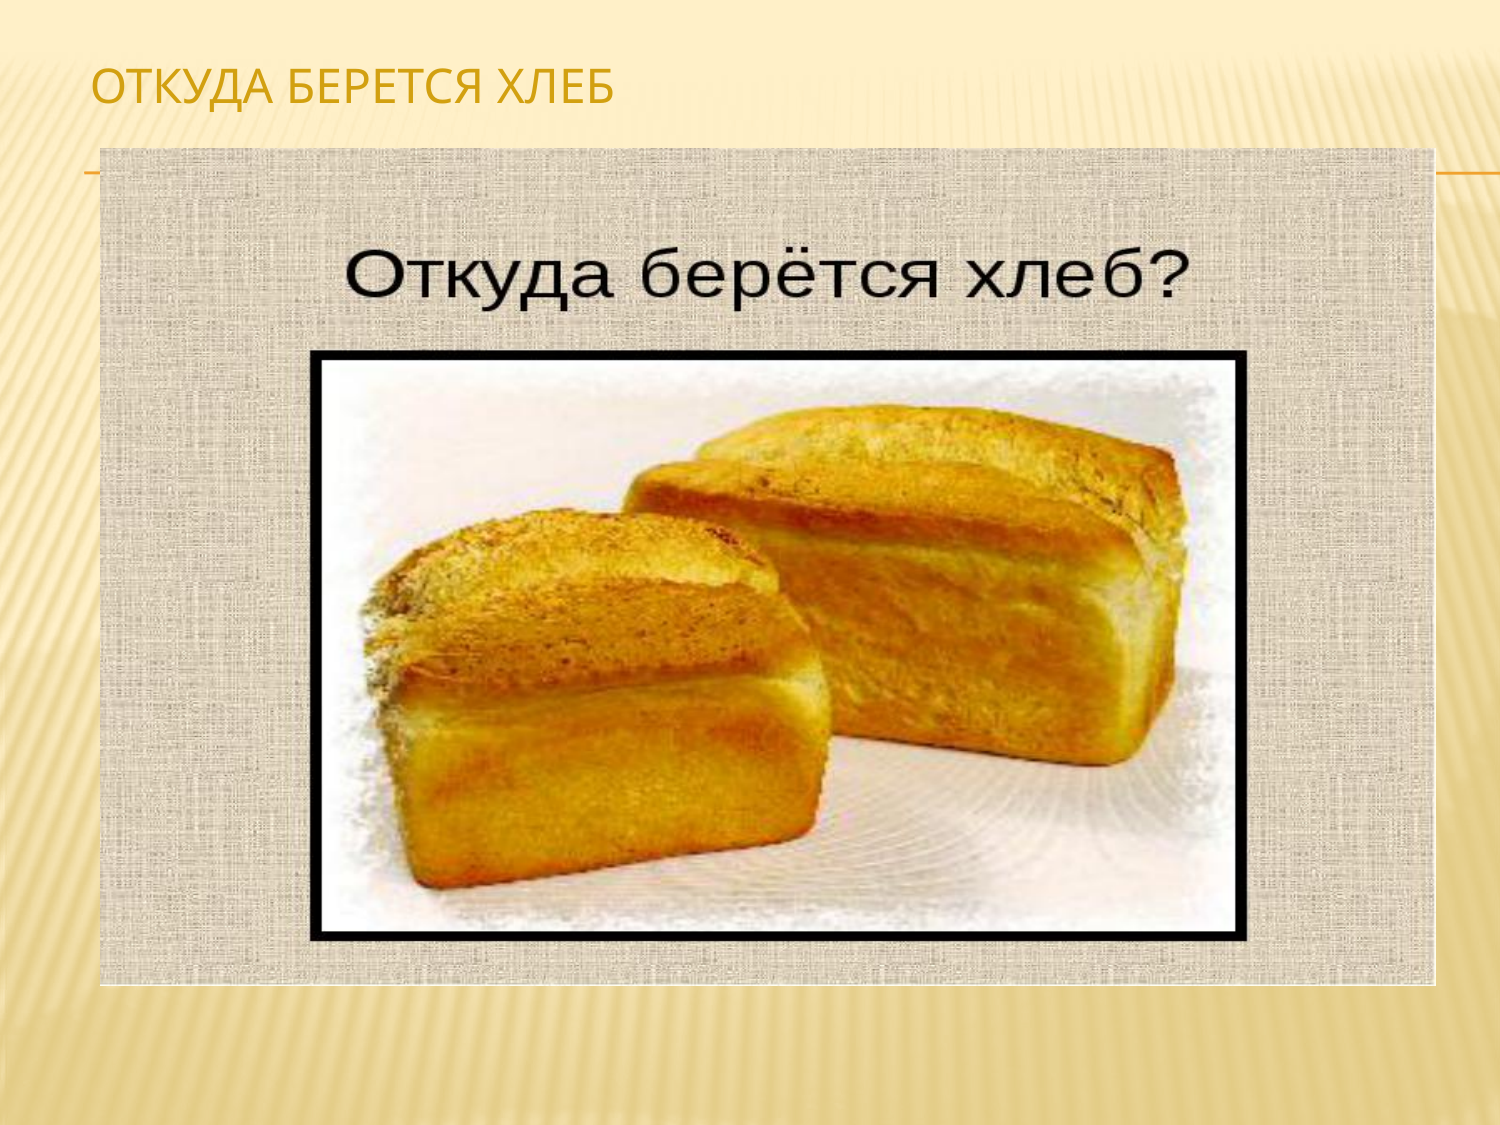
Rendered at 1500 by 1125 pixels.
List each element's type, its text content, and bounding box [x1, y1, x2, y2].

title Откуда берется хлеб [75, 45, 1425, 126]
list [100, 148, 1436, 986]
